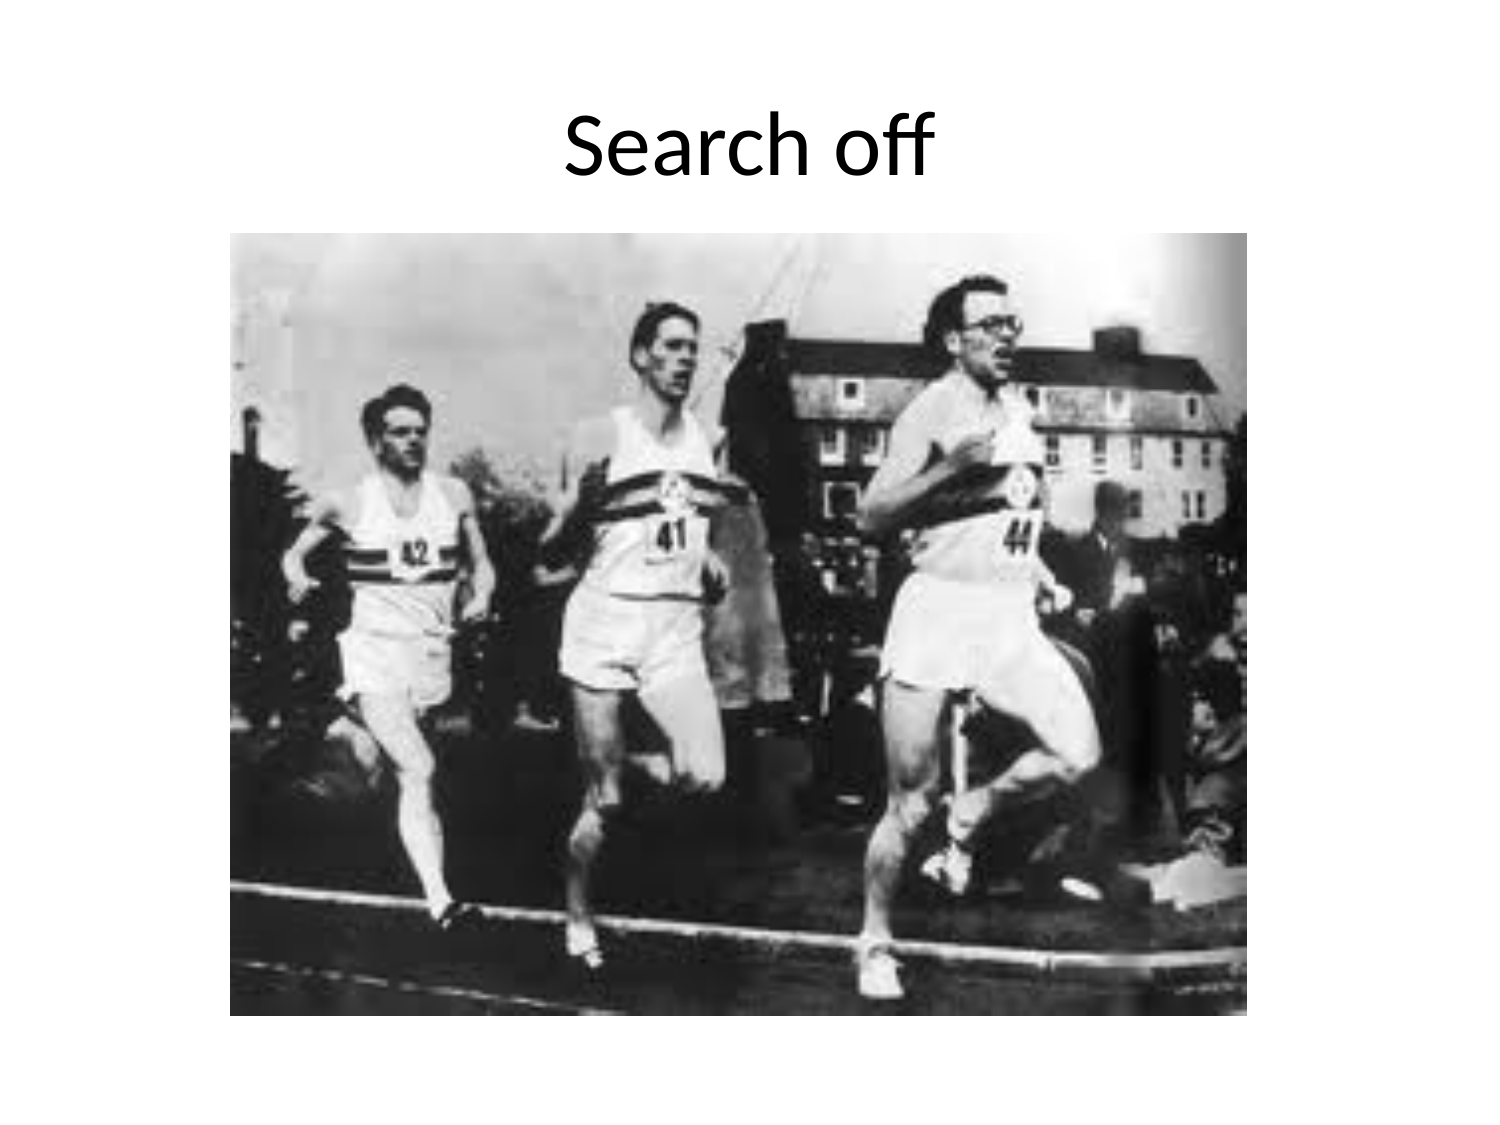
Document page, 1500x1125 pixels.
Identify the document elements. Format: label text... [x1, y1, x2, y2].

title Search off [75, 45, 1425, 233]
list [229, 233, 1247, 1016]
